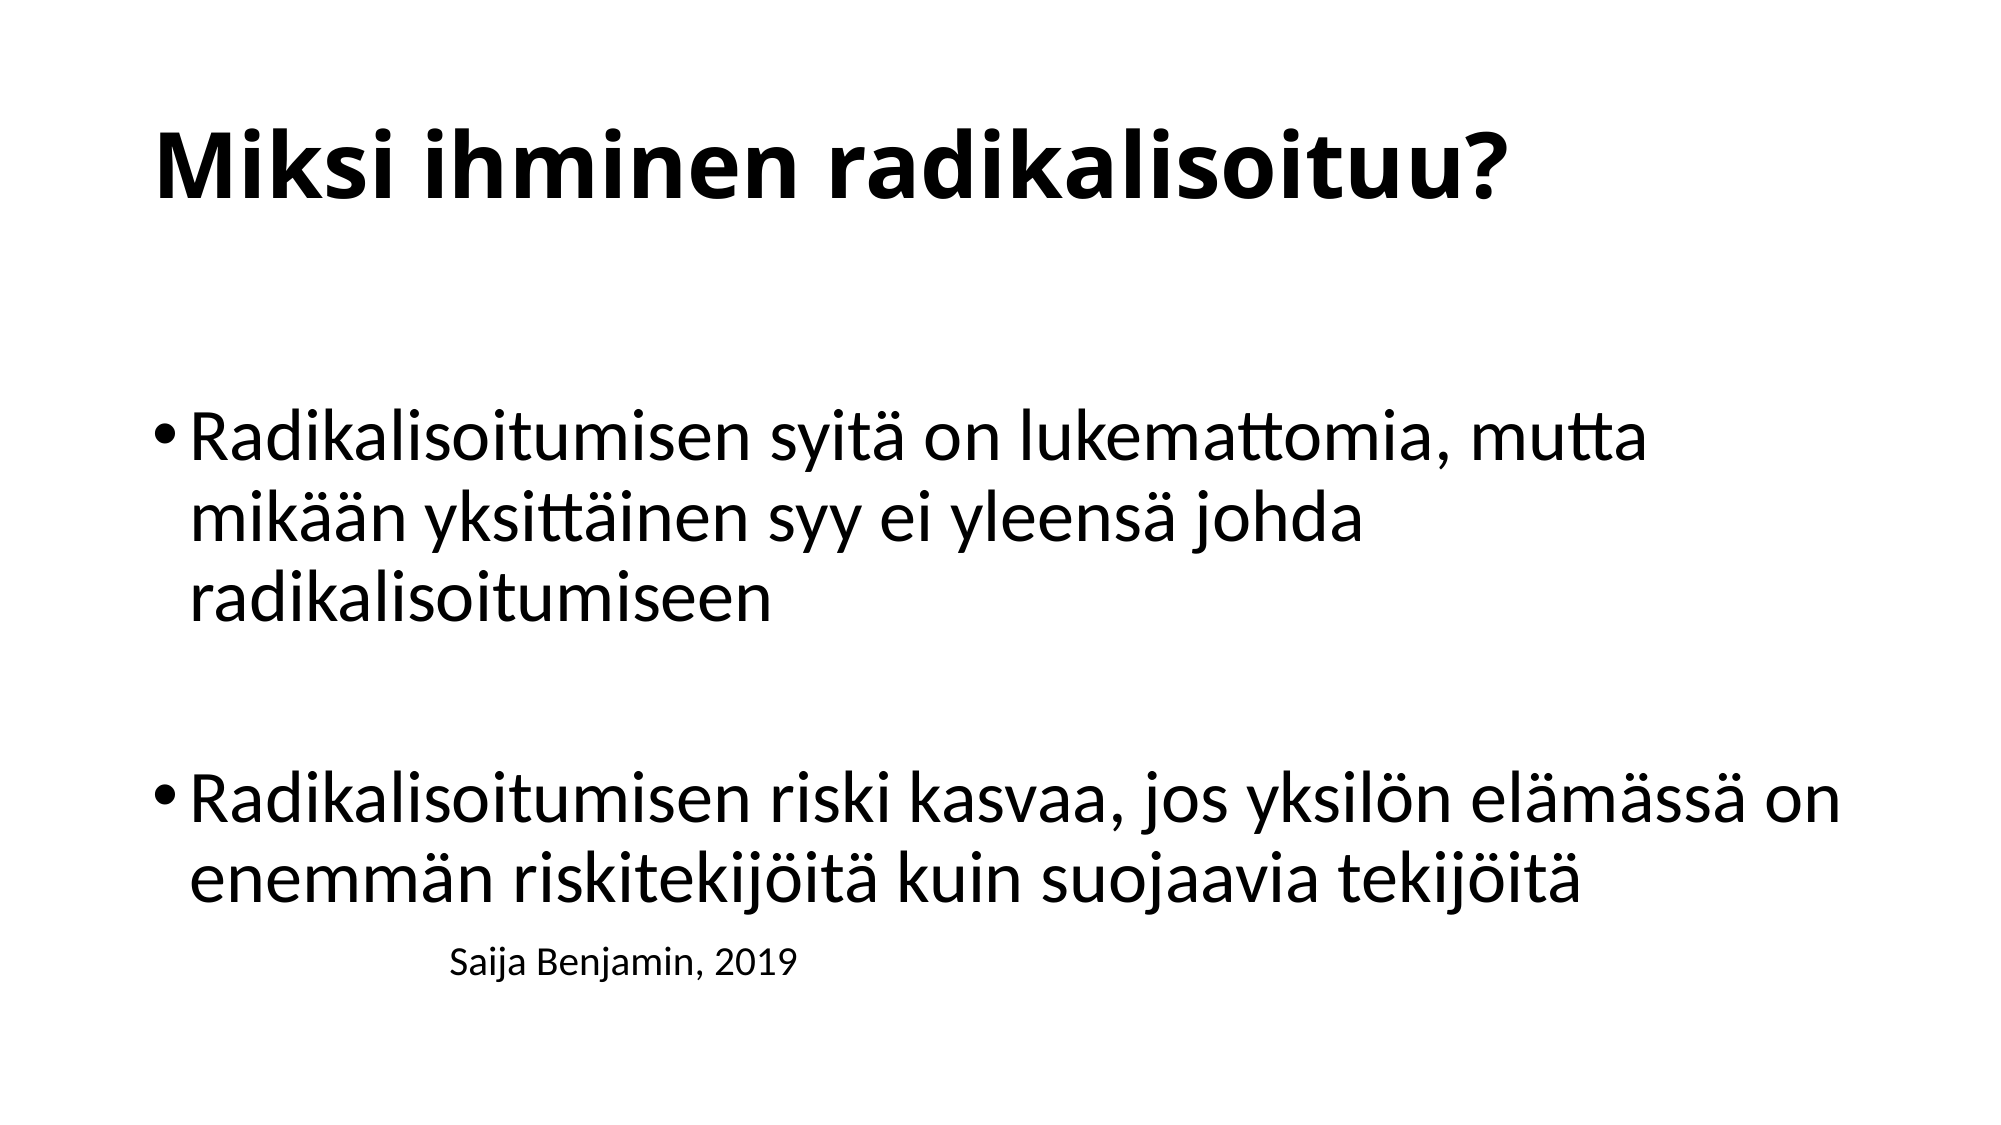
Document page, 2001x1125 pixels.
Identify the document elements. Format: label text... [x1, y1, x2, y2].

title Miksi ihminen radikalisoituu? [137, 59, 1863, 278]
list Radikalisoitumisen syitä on lukemattomia, mutta mikään yksittäinen syy ei yleensä johda radikalisoitumiseen Radikalisoitumisen riski kasvaa, jos yksilön elämässä on enemmän riskitekijöitä kuin suojaavia tekijöitä Saija Benjamin, 2019 [137, 299, 1863, 1014]
